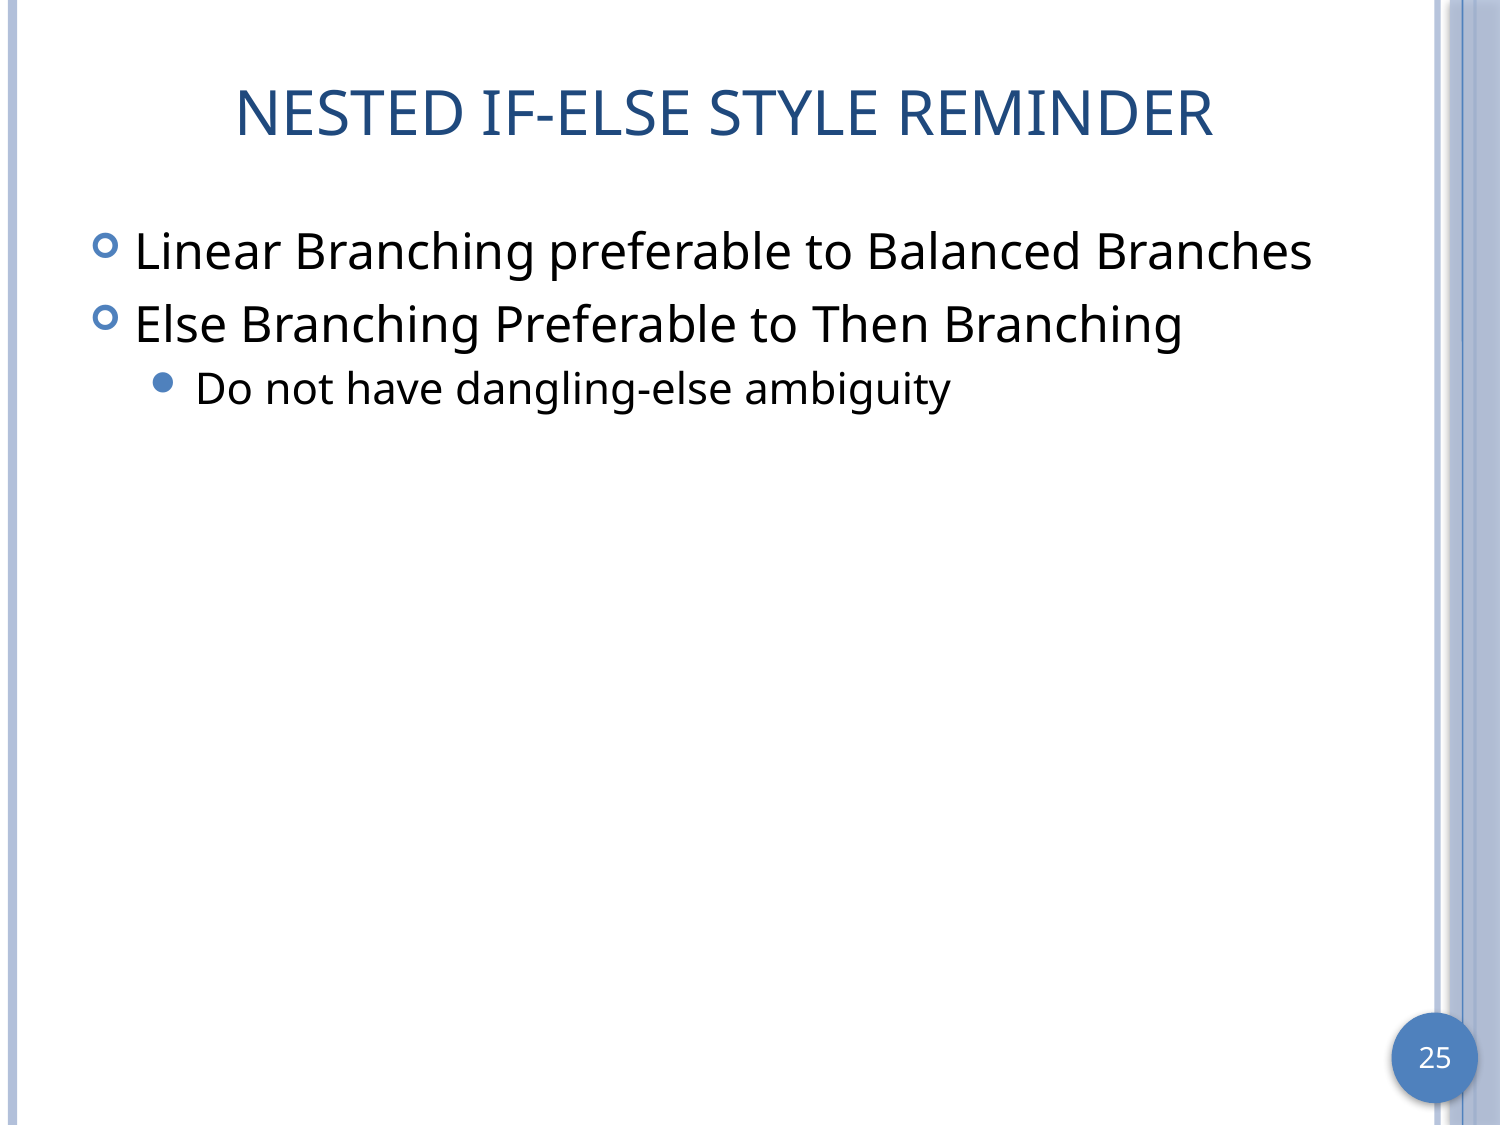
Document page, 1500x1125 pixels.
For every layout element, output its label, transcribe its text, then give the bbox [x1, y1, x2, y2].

list Linear Branching preferable to Balanced Branches Else Branching Preferable to Then Branching Do not have dangling-else ambiguity [75, 212, 1375, 1062]
title Nested If-Else Style Reminder [75, 45, 1375, 175]
